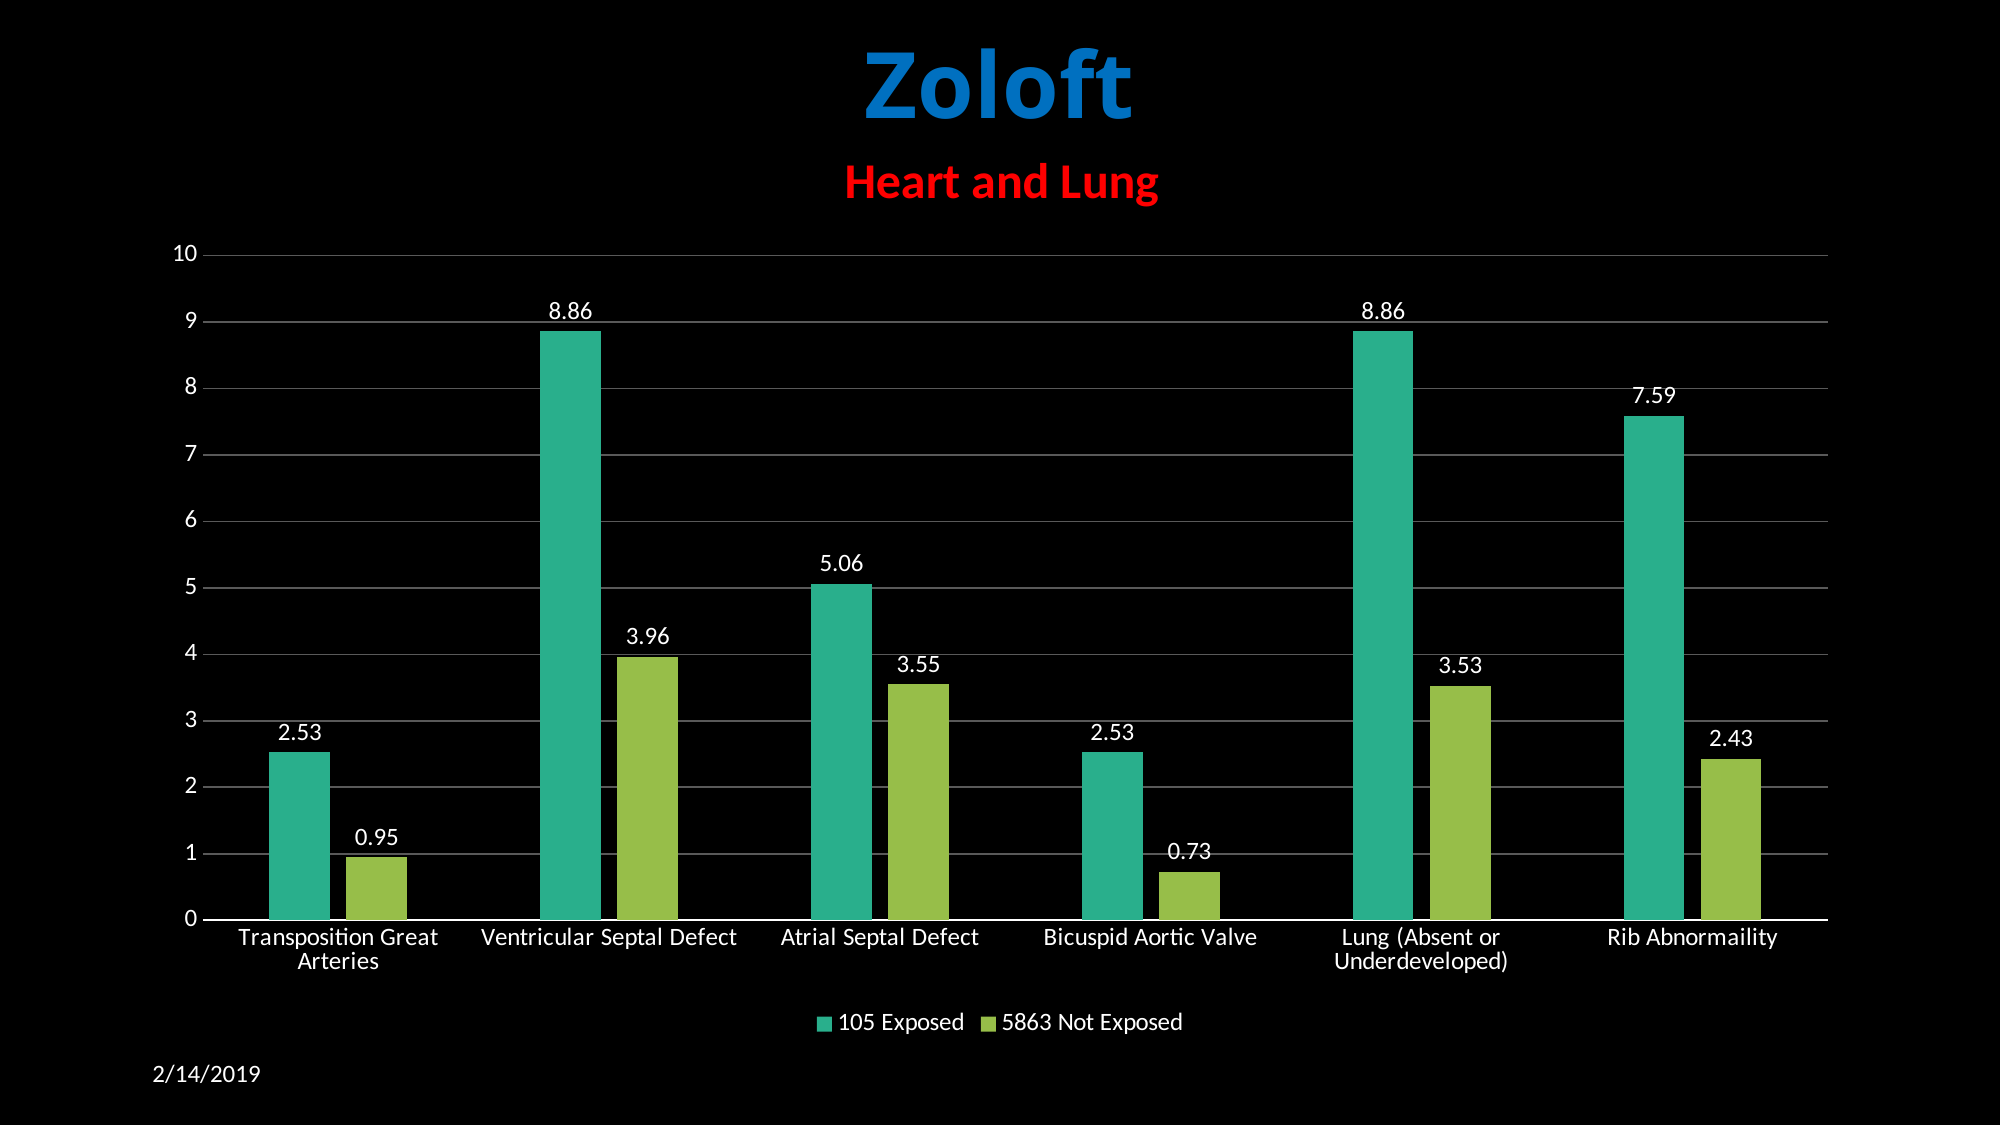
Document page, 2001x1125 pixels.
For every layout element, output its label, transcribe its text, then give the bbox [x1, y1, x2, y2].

chart [137, 118, 1863, 1043]
text_box Zoloft [850, 19, 1150, 118]
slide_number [137, 1043, 588, 1103]
